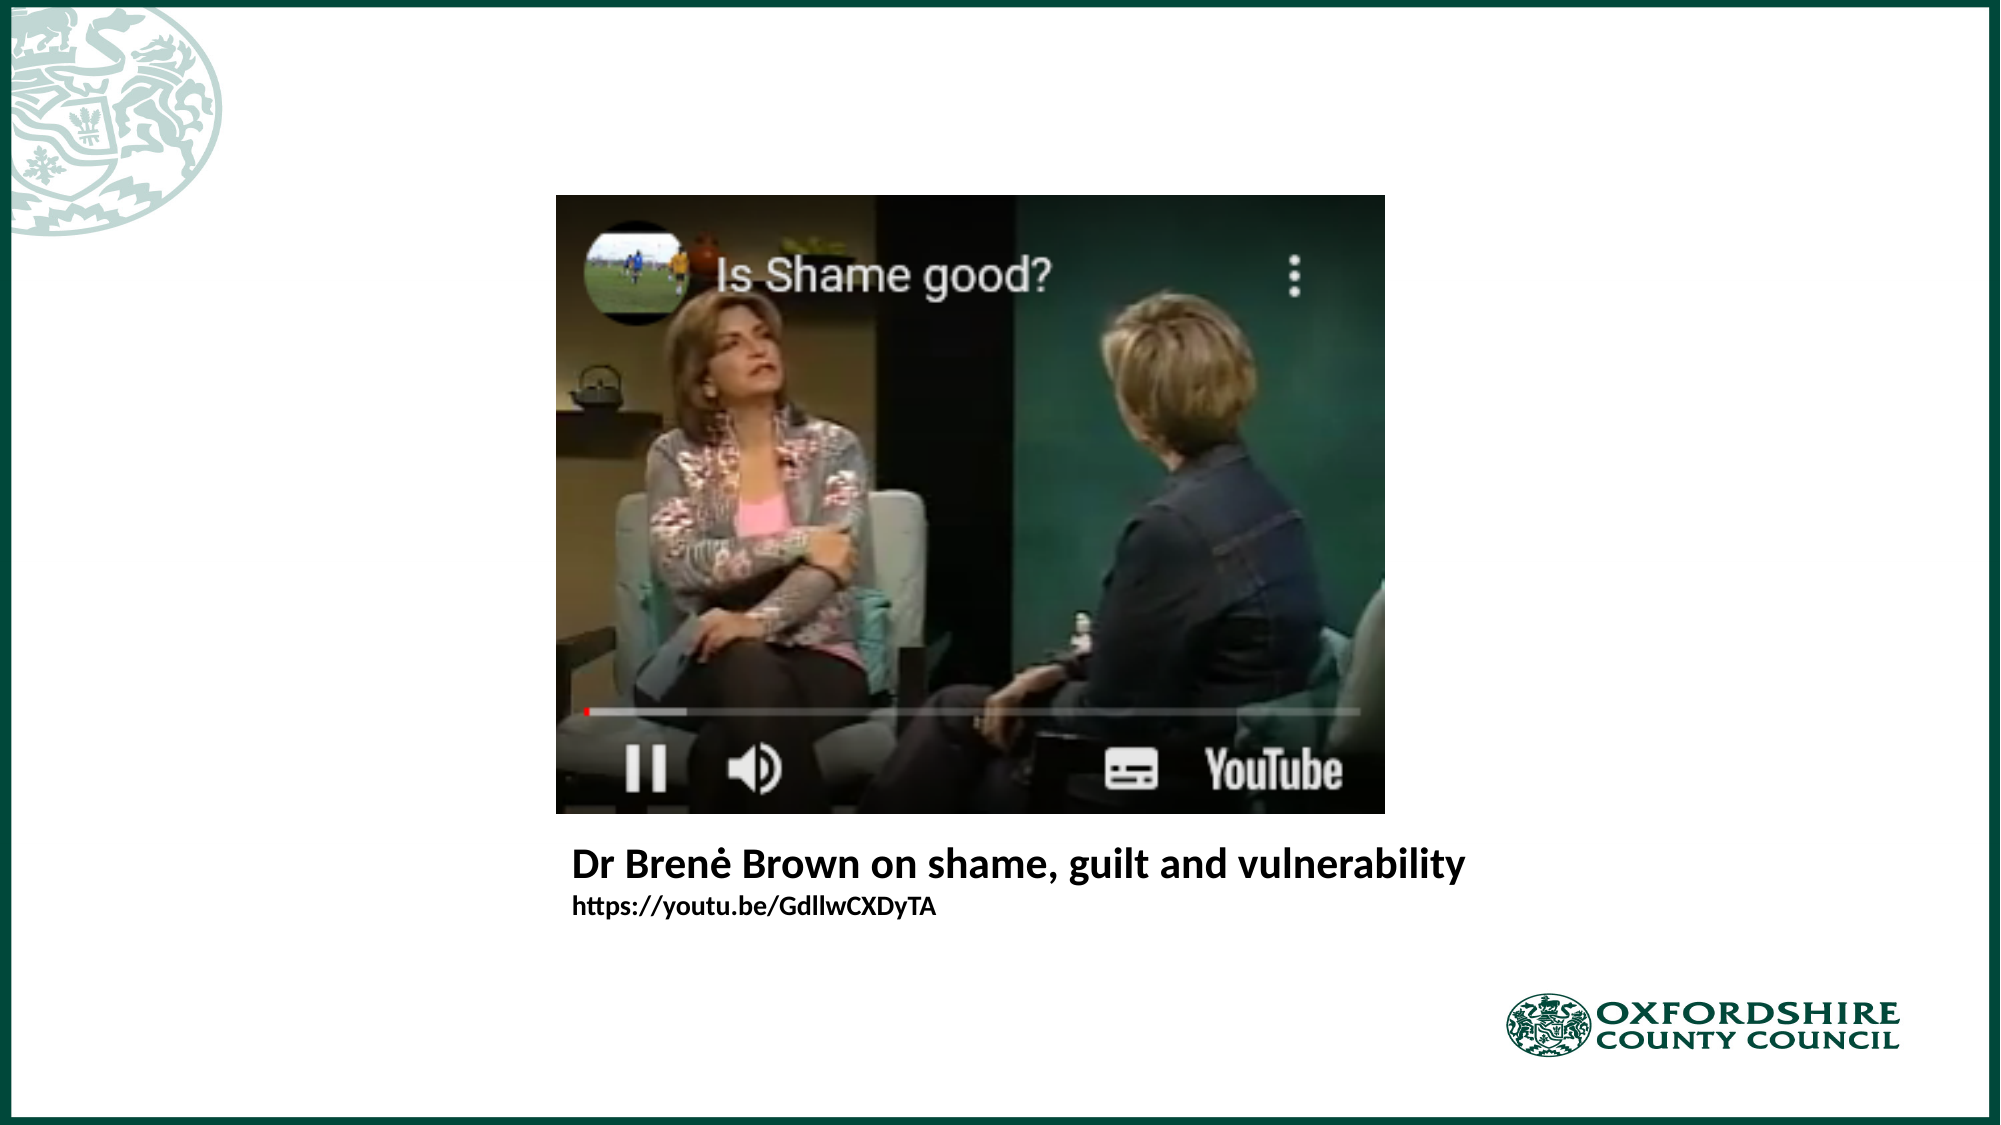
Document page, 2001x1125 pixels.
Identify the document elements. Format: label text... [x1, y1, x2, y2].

picture [0, 0, 2000, 1125]
title Dr Brenė Brown on shame, guilt and vulnerability https://youtu.be/GdllwCXDyTA [556, 826, 1519, 1030]
